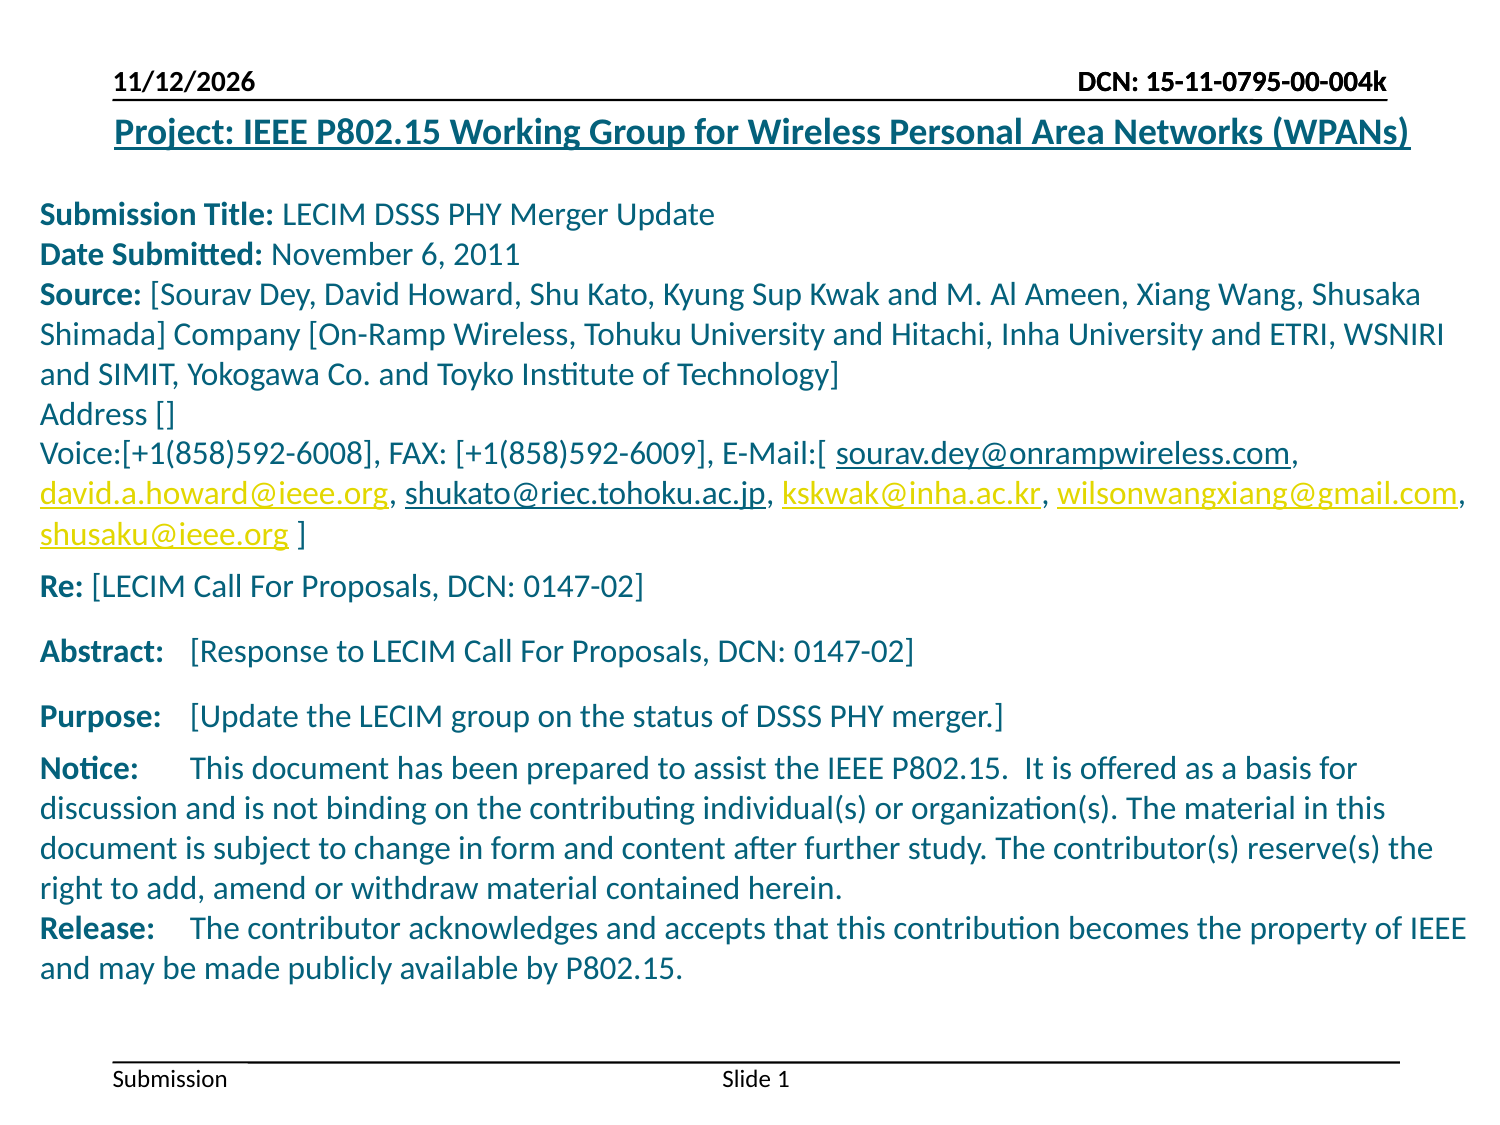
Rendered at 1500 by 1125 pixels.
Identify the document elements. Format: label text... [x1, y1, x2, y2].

text_box Project: IEEE P802.15 Working Group for Wireless Personal Area Networks (WPANs) Submission Title: LECIM DSSS PHY Merger Update Date Submitted: November 6, 2011 Source: [Sourav Dey, David Howard, Shu Kato, Kyung Sup Kwak and M. Al Ameen, Xiang Wang, Shusaka Shimada] Company [On-Ramp Wireless, Tohuku University and Hitachi, Inha University and ETRI, WSNIRI and SIMIT, Yokogawa Co. and Toyko Institute of Technology] Address [] Voice:[+1(858)592-6008], FAX: [+1(858)592-6009], E-Mail:[ sourav.dey@onrampwireless.com, david.a.howard@ieee.org, shukato@riec.tohoku.ac.jp, kskwak@inha.ac.kr, wilsonwangxiang@gmail.com, shusaku@ieee.org ] Re: [LECIM Call For Proposals, DCN: 0147-02] Abstract: [Response to LECIM Call For Proposals, DCN: 0147-02] Purpose: [Update the LECIM group on the status of DSSS PHY merger.] Notice: This document has been prepared to assist the IEEE P802.15. It is offered as a basis for discussion and is not binding on the contributing individual(s) or organization(s). The material in this document is subject to change in form and content after further study. The contributor(s) reserve(s) the right to add, amend or withdraw material contained herein. Release: The contributor acknowledges and accepts that this contribution becomes the property of IEEE and may be made publicly available by P802.15. [24, 99, 1500, 994]
slide_number Slide 1 [713, 1061, 799, 1093]
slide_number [112, 61, 376, 98]
